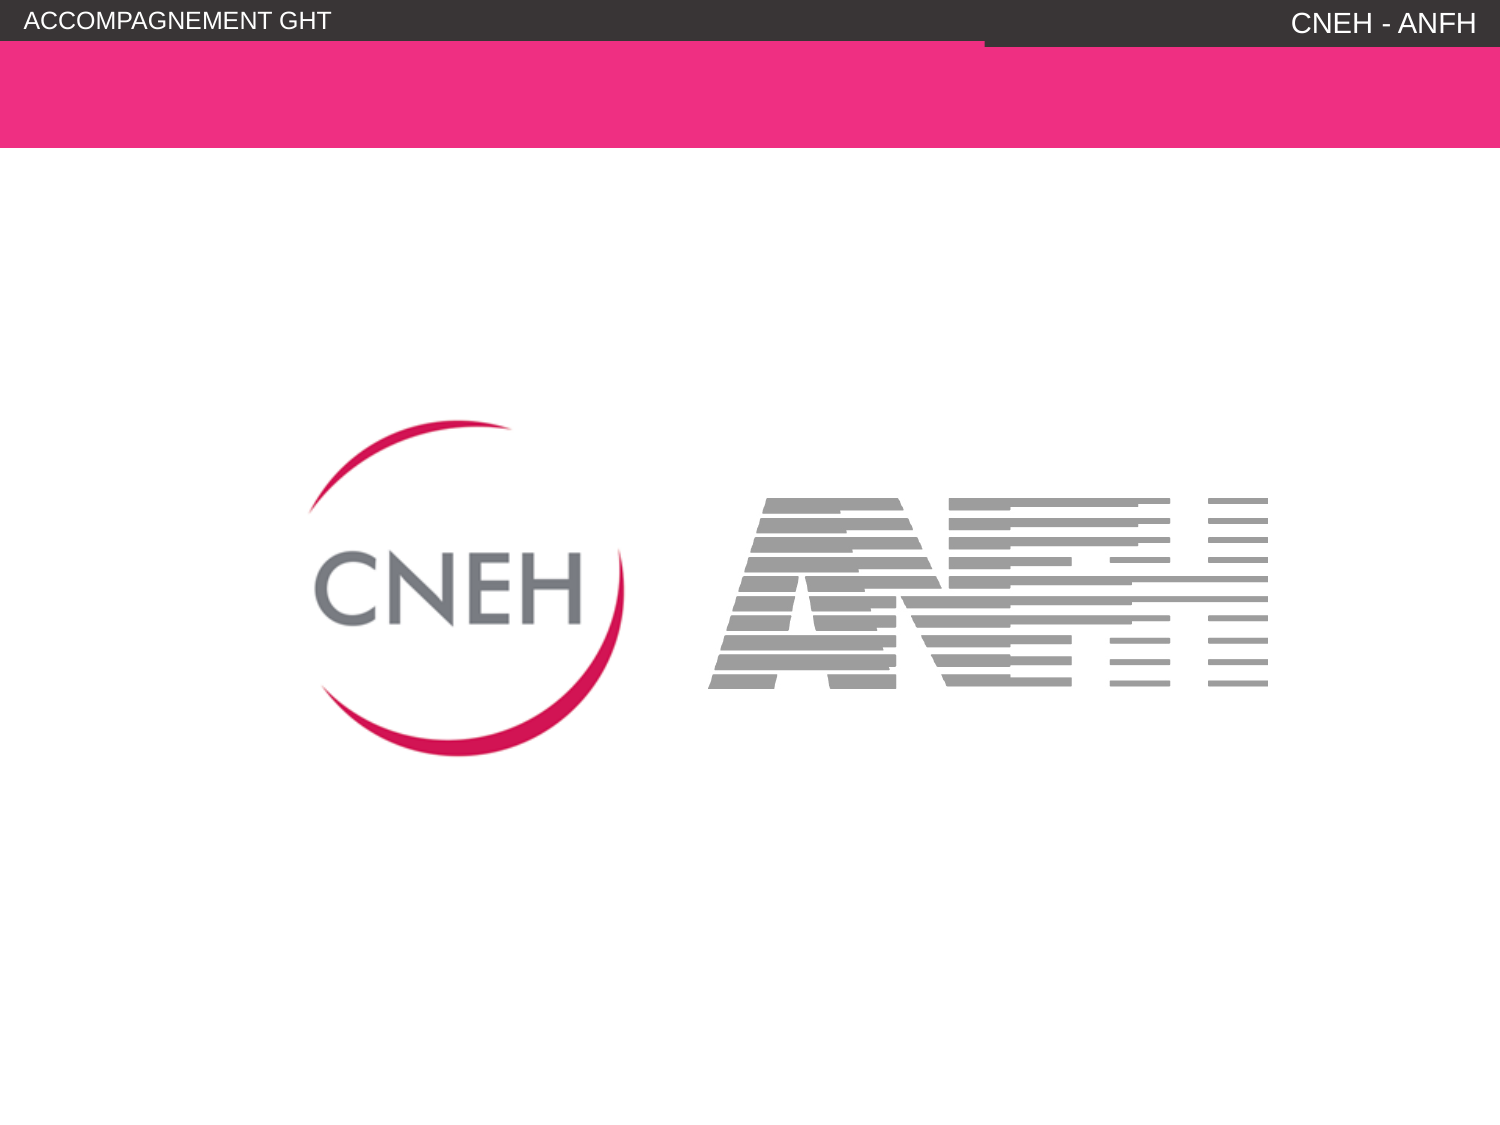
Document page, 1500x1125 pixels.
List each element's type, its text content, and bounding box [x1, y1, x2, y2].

picture [205, 360, 1268, 827]
text_box CNEH - ANFH [984, 0, 1500, 47]
